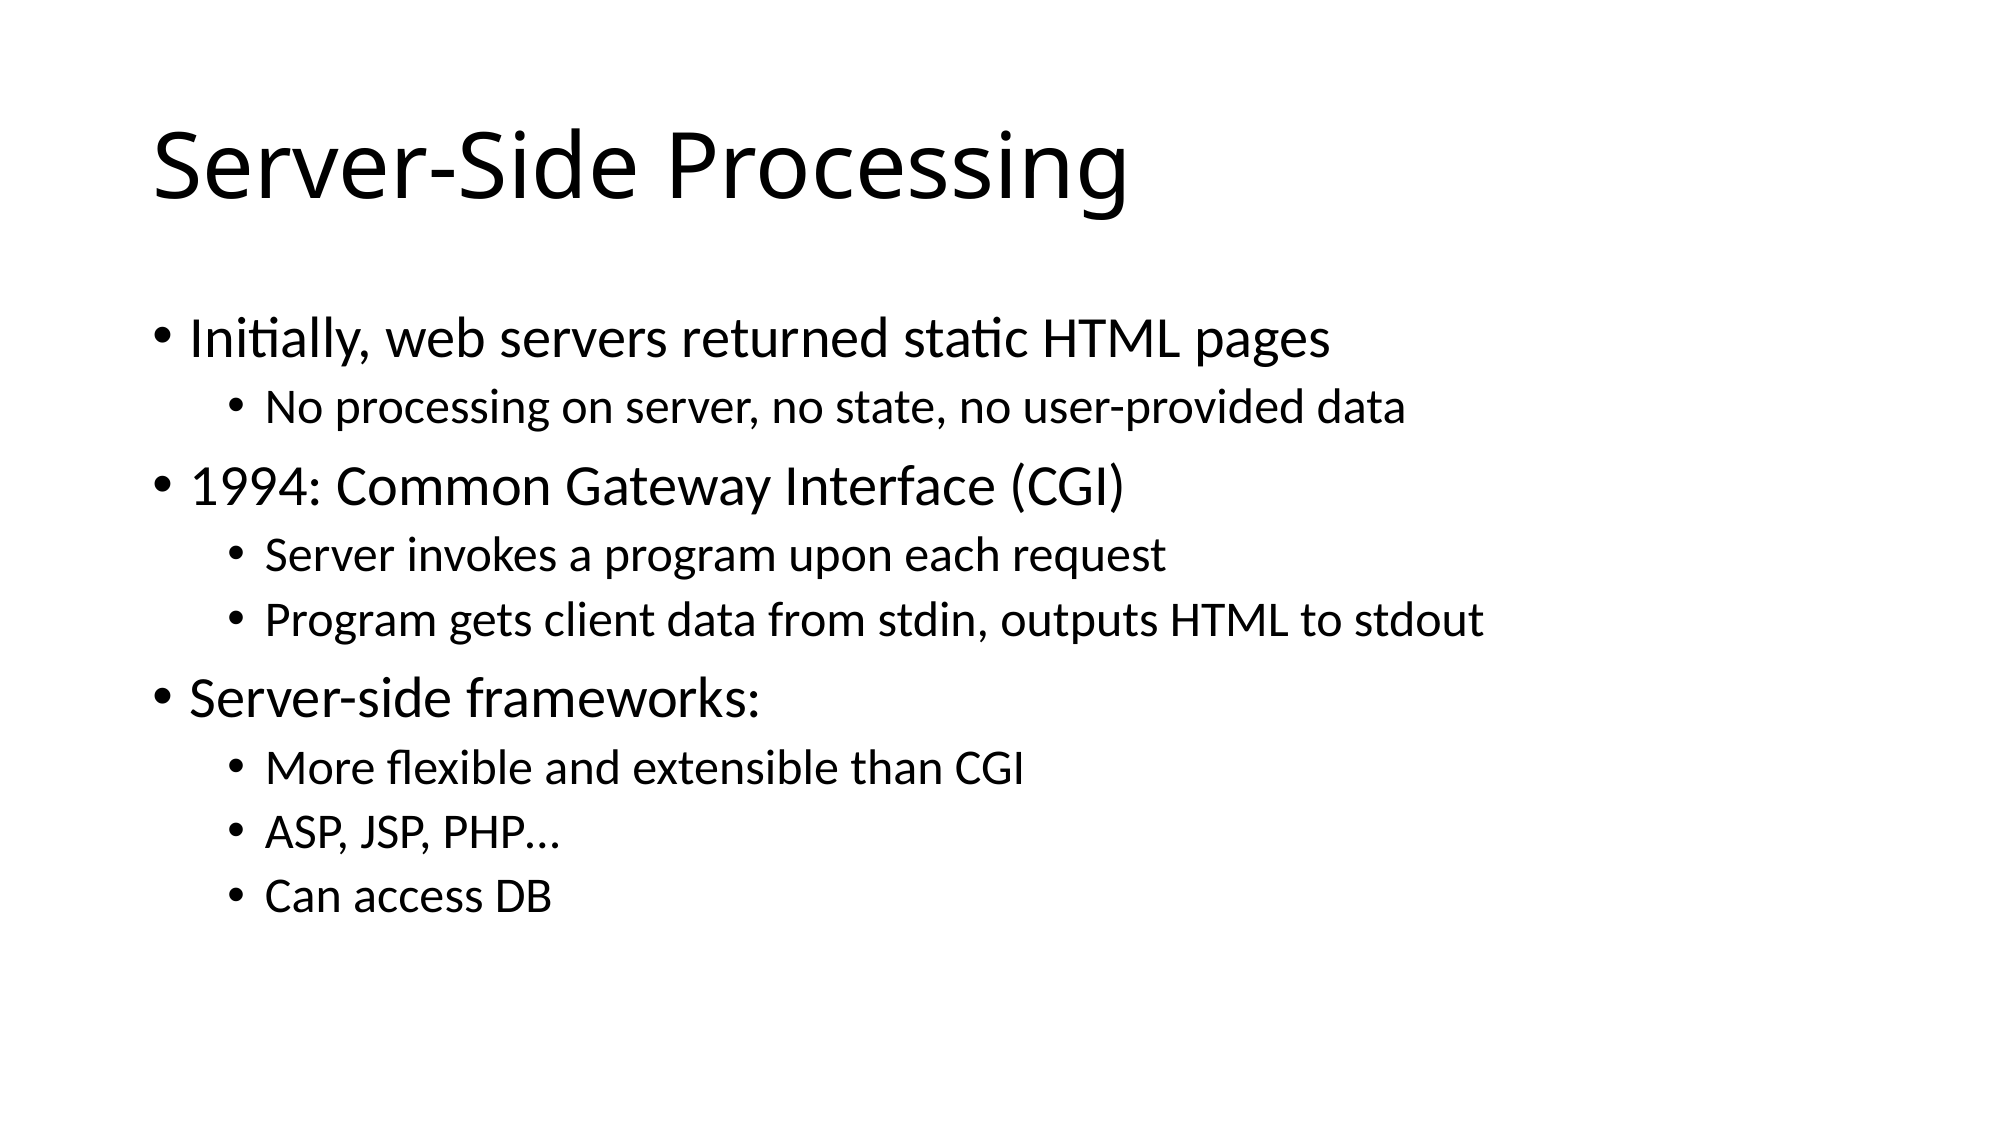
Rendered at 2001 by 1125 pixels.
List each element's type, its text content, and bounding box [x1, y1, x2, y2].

title Server-Side Processing [137, 59, 1863, 278]
list Initially, web servers returned static HTML pages No processing on server, no state, no user-provided data 1994: Common Gateway Interface (CGI) Server invokes a program upon each request Program gets client data from stdin, outputs HTML to stdout Server-side frameworks: More flexible and extensible than CGI ASP, JSP, PHP… Can access DB [137, 299, 1863, 1014]
